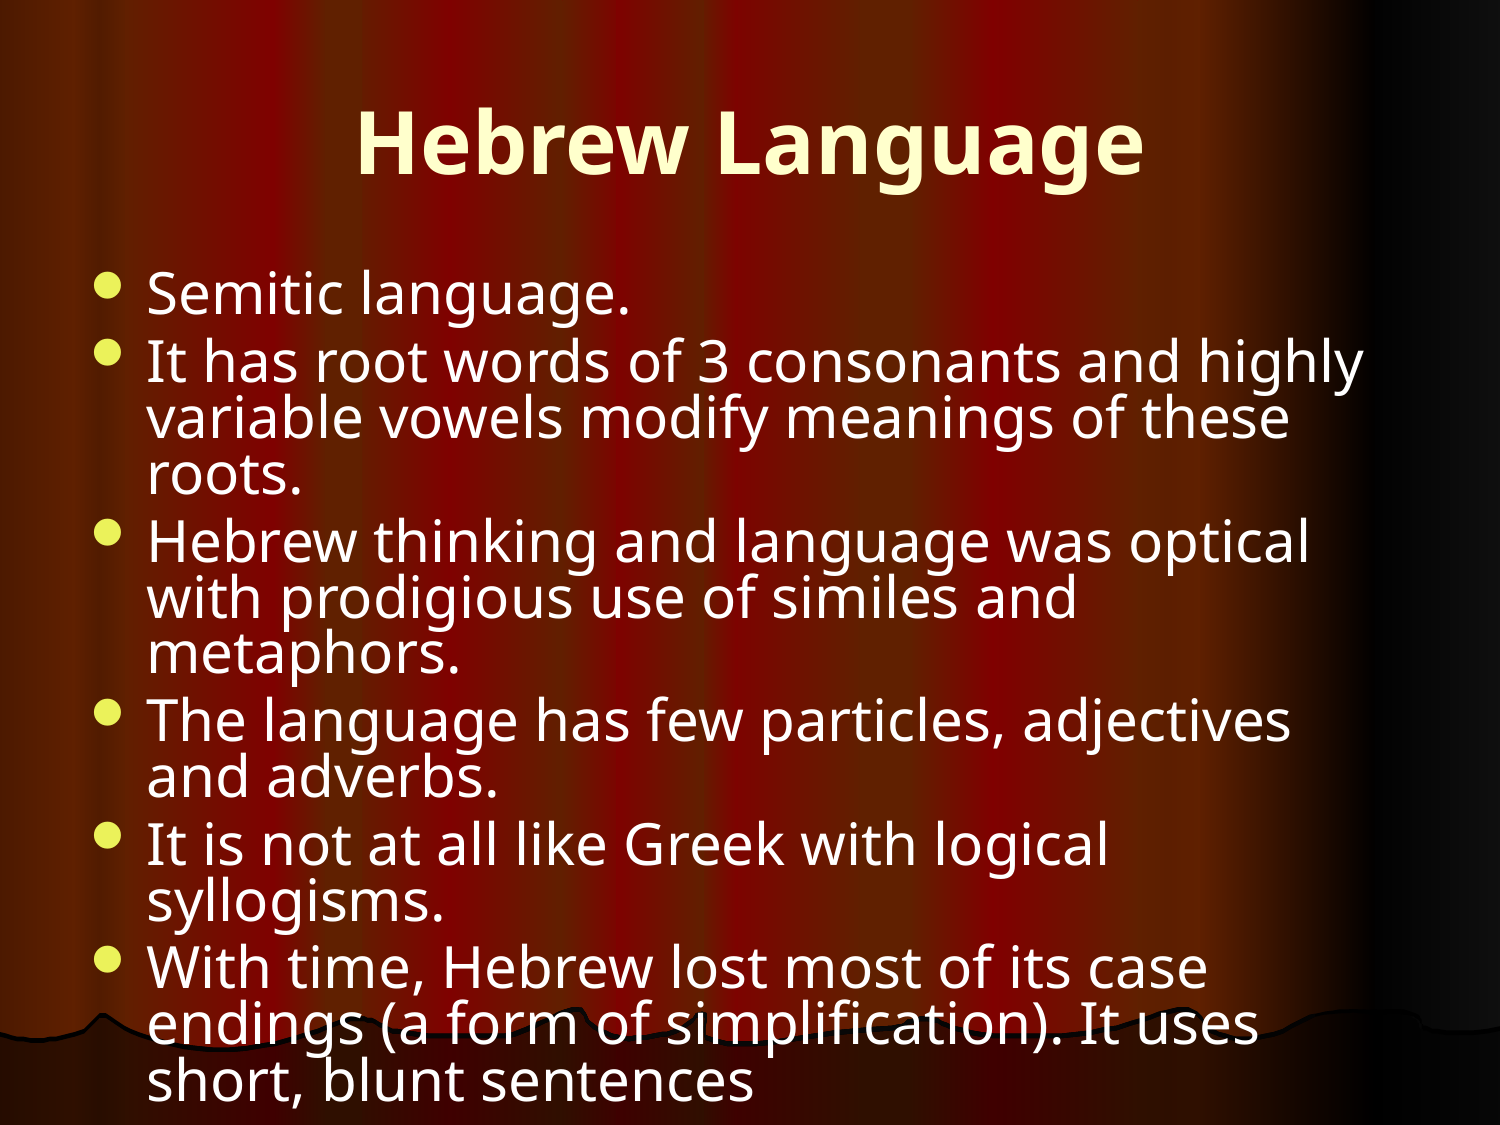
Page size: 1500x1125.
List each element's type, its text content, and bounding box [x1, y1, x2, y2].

list Semitic language. It has root words of 3 consonants and highly variable vowels modify meanings of these roots. Hebrew thinking and language was optical with prodigious use of similes and metaphors. The language has few particles, adjectives and adverbs. It is not at all like Greek with logical syllogisms. With time, Hebrew lost most of its case endings (a form of simplification). It uses short, blunt sentences [75, 262, 1425, 1006]
title Hebrew Language [75, 45, 1425, 233]
